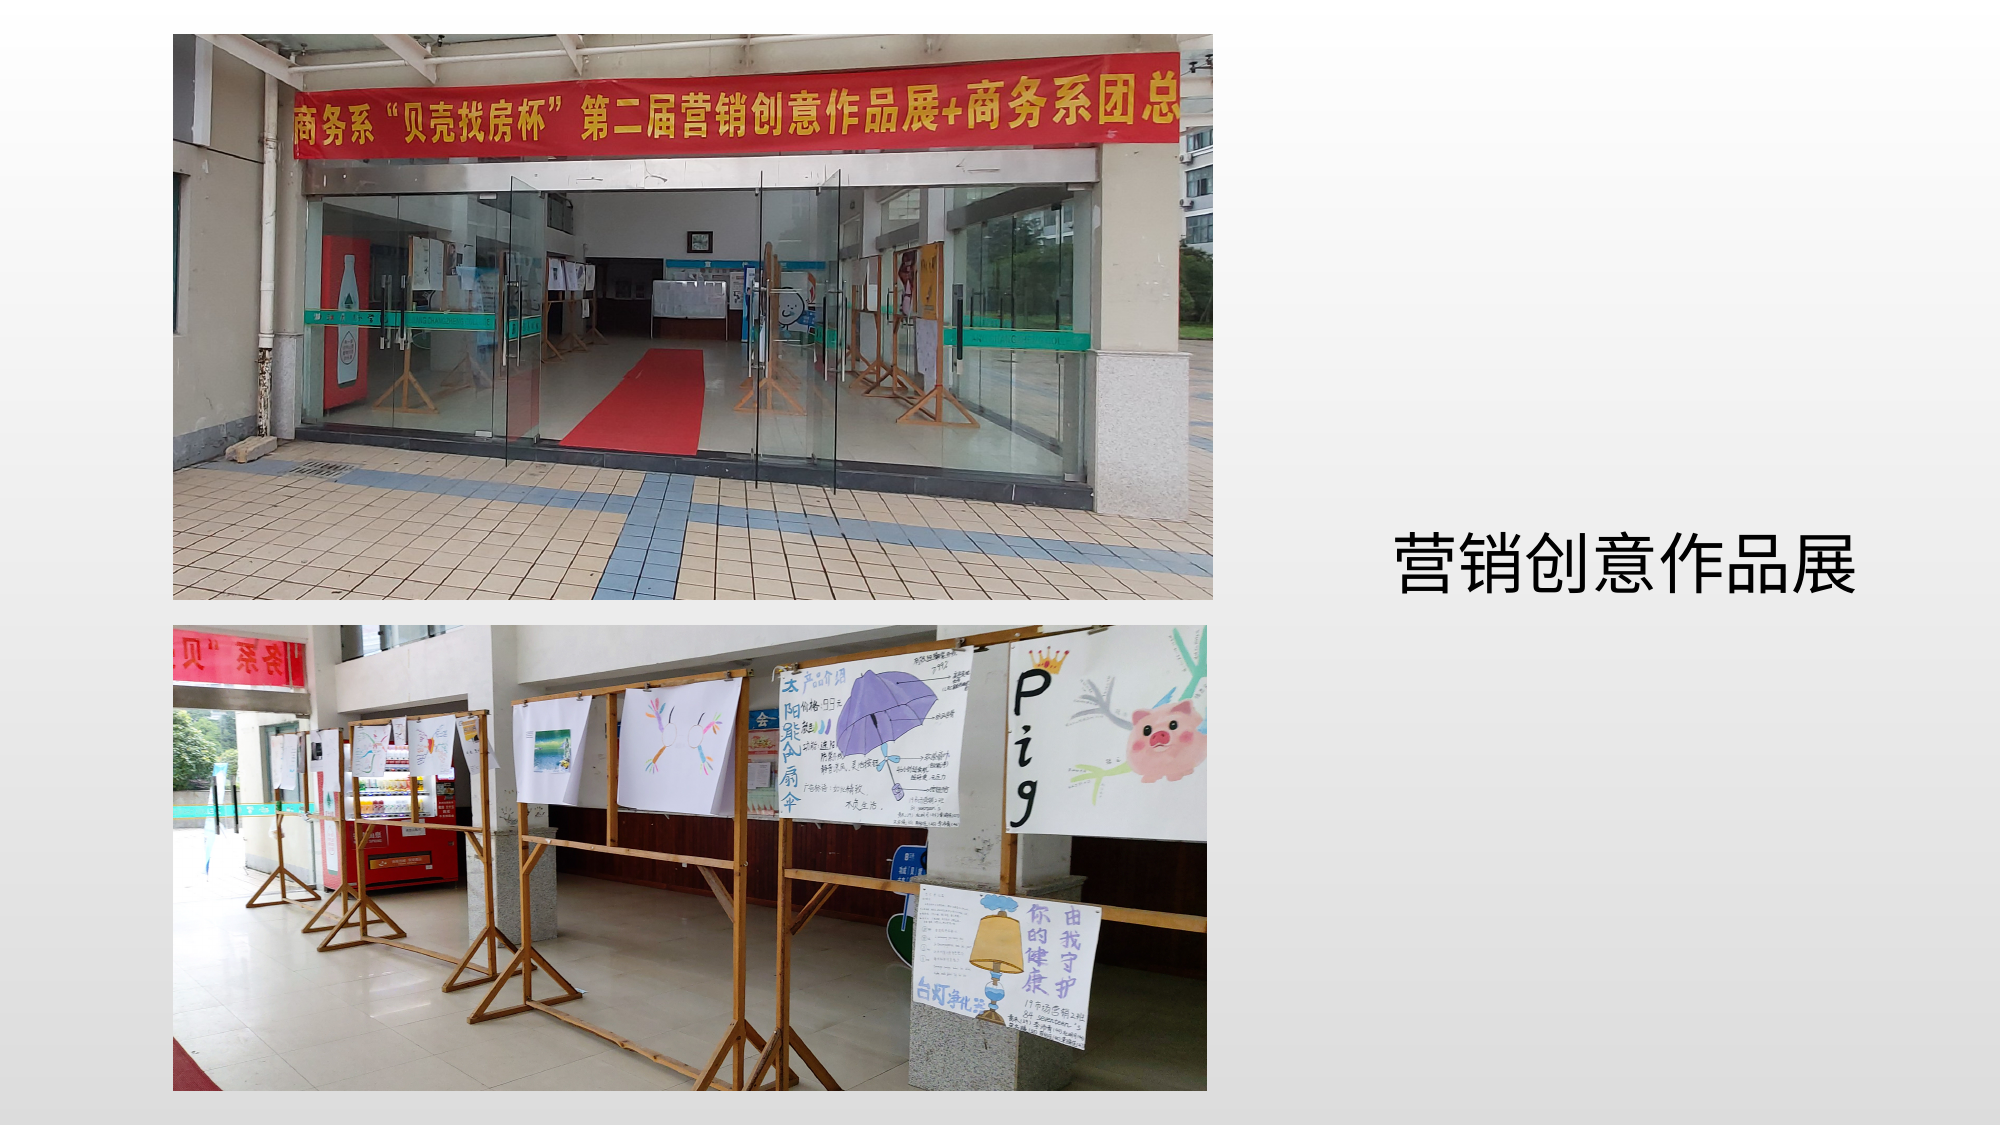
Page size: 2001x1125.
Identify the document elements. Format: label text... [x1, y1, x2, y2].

picture [173, 625, 1207, 1091]
text_box 营销创意作品展 [1376, 514, 1874, 610]
picture [173, 34, 1213, 600]
